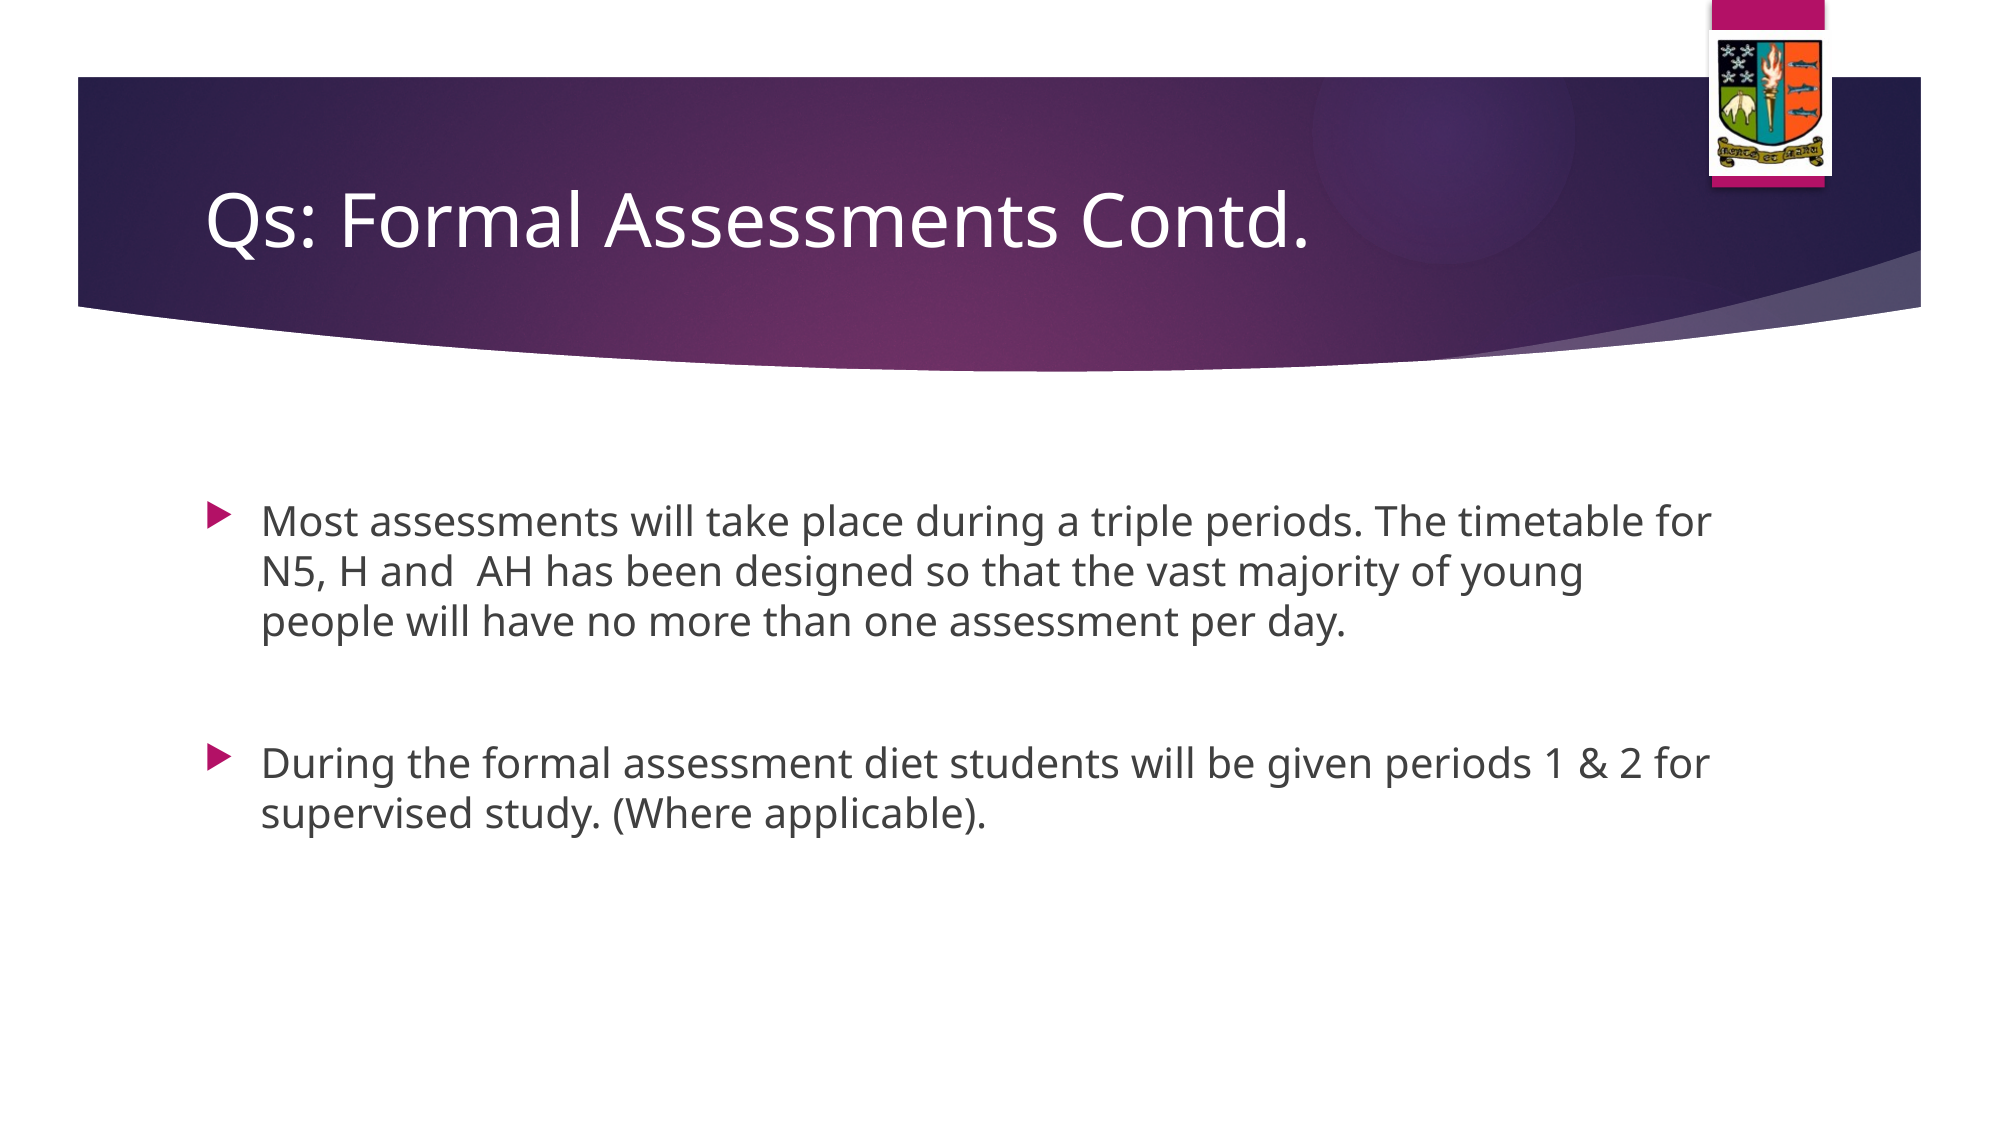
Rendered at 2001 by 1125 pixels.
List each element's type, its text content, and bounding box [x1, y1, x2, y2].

list Most assessments will take place during a triple periods. The timetable for N5, H and AH has been designed so that the vast majority of young people will have no more than one assessment per day. During the formal assessment diet students will be given periods 1 & 2 for supervised study. (Where applicable). [189, 487, 1744, 1042]
picture [1709, 30, 1832, 177]
title Qs: Formal Assessments Contd. [189, 159, 1627, 276]
